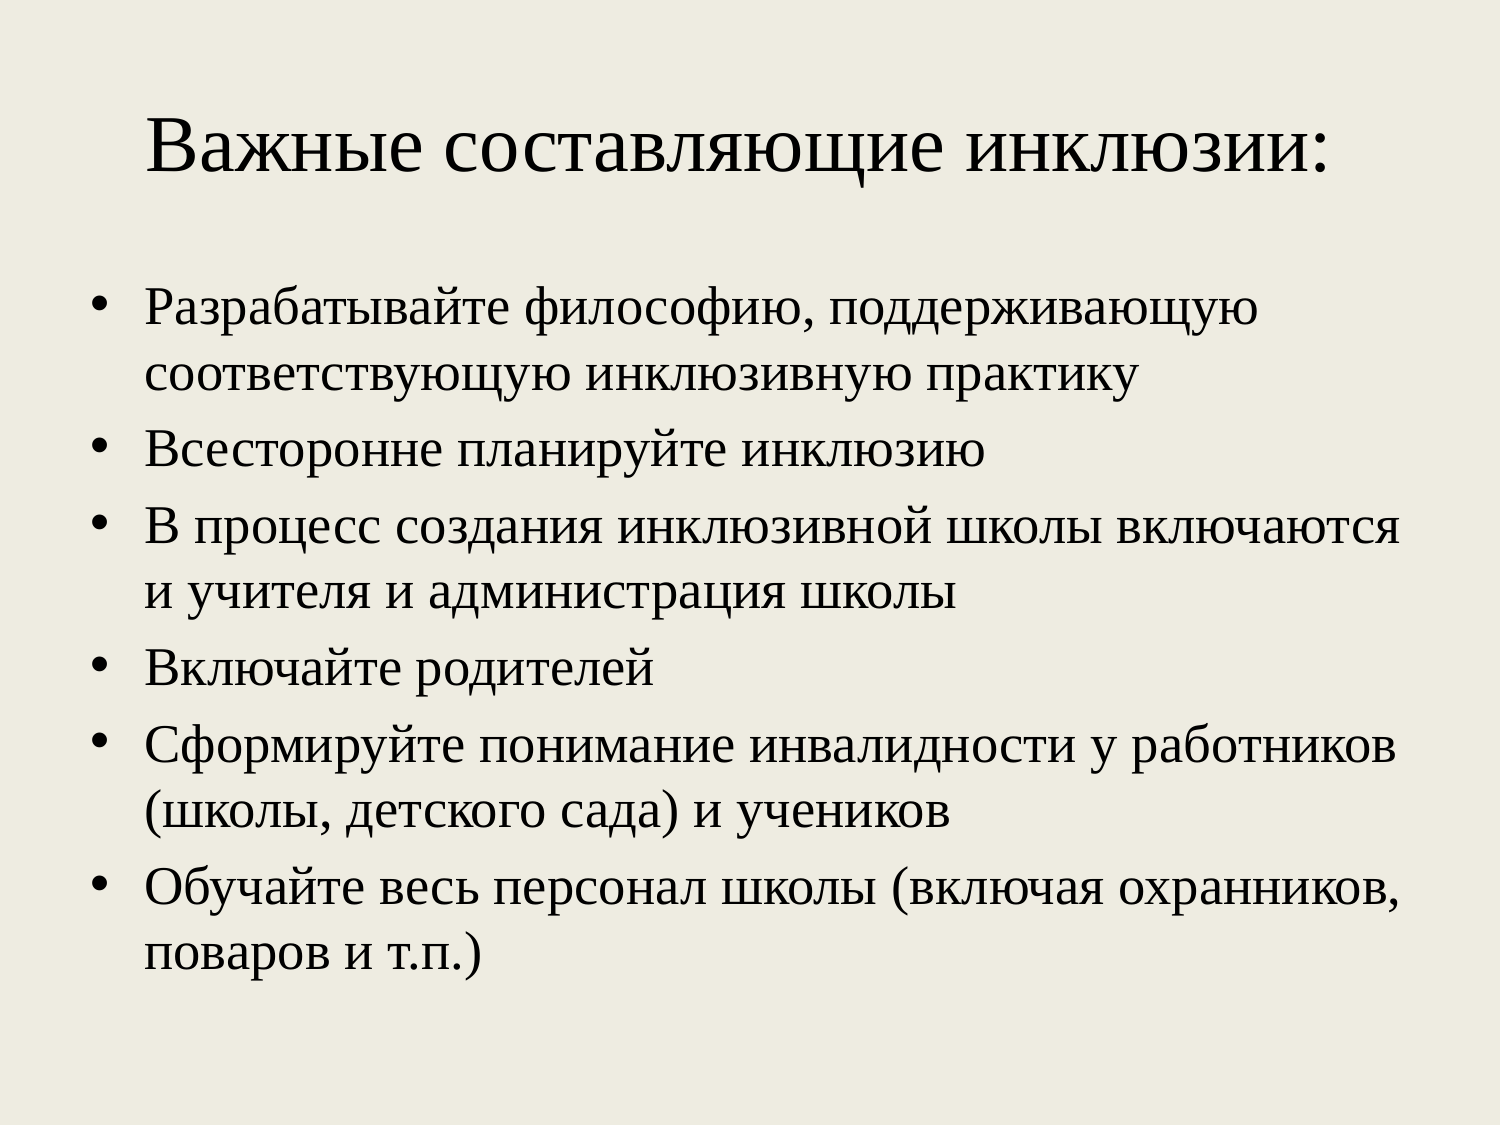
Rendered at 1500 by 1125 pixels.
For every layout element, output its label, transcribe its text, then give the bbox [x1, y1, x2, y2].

title Важные составляющие инклюзии: [75, 45, 1425, 233]
list Разрабатывайте философию, поддерживающую соответствующую инклюзивную практику Всесторонне планируйте инклюзию В процесс создания инклюзивной школы включаются и учителя и администрация школы Включайте родителей Сформируйте понимание инвалидности у работников (школы, детского сада) и учеников Обучайте весь персонал школы (включая охранников, поваров и т.п.) [75, 262, 1425, 1005]
